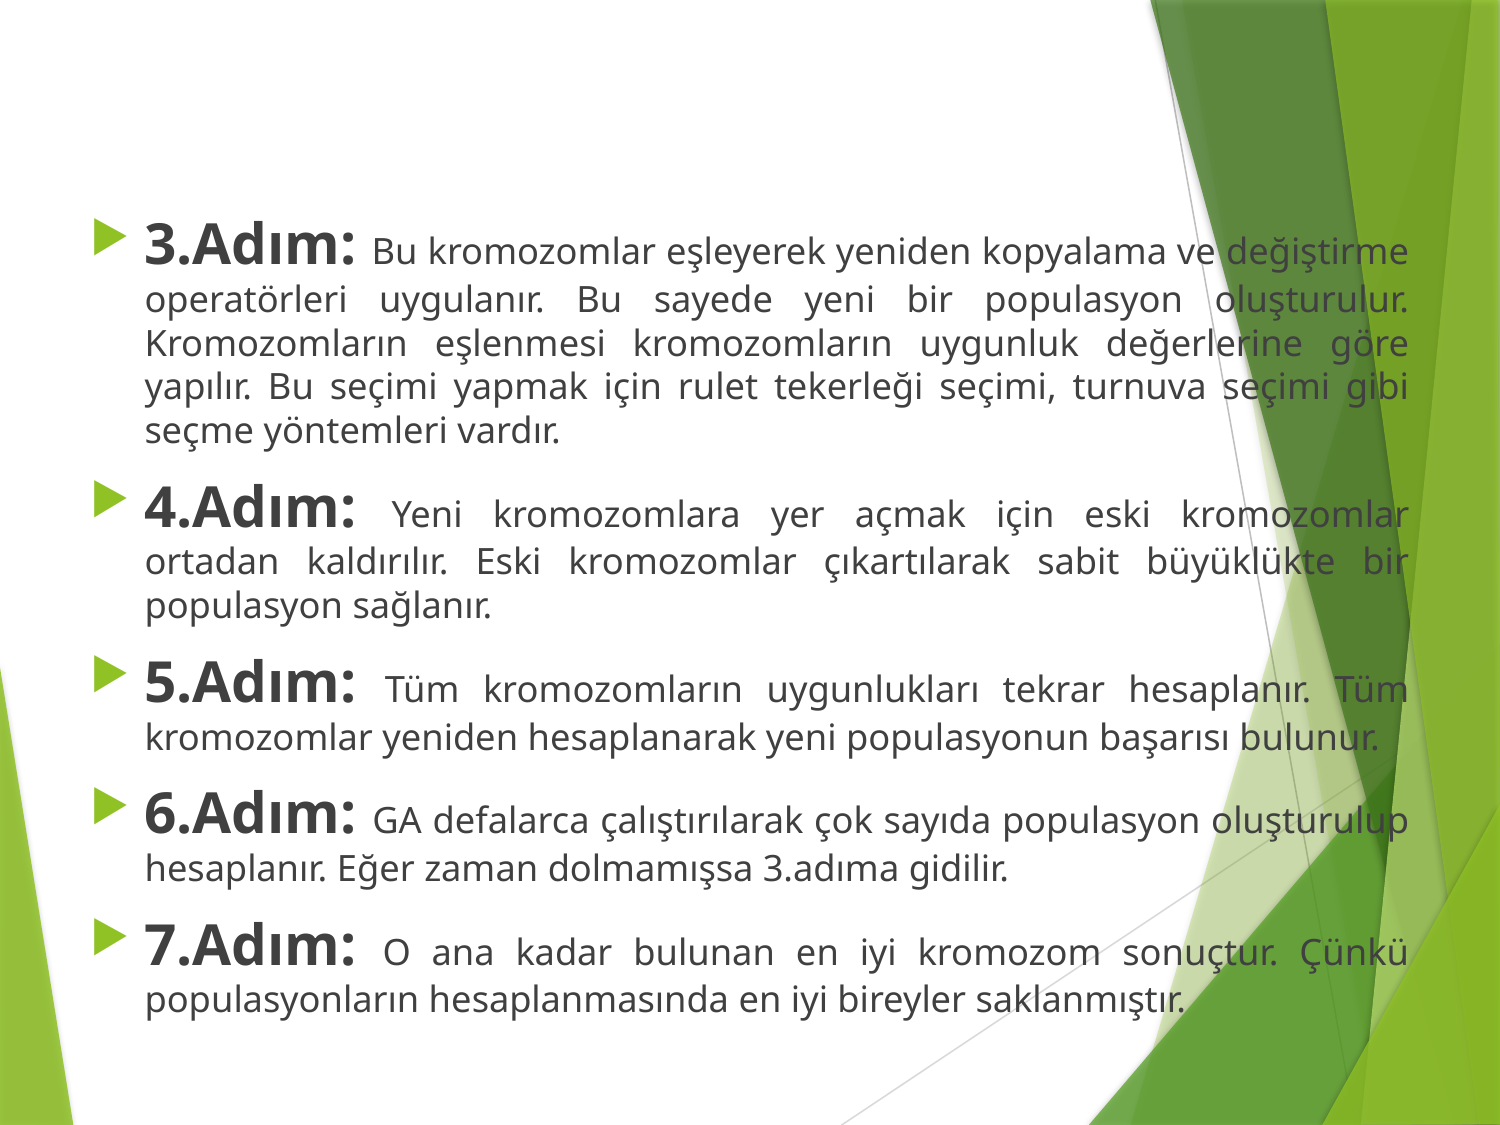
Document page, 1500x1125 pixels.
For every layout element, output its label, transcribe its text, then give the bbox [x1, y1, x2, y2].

list 3.Adım: Bu kromozomlar eşleyerek yeniden kopyalama ve değiştirme operatörleri uygulanır. Bu sayede yeni bir populasyon oluşturulur. Kromozomların eşlenmesi kromozomların uygunluk değerlerine göre yapılır. Bu seçimi yapmak için rulet tekerleği seçimi, turnuva seçimi gibi seçme yöntemleri vardır. 4.Adım: Yeni kromozomlara yer açmak için eski kromozomlar ortadan kaldırılır. Eski kromozomlar çıkartılarak sabit büyüklükte bir populasyon sağlanır. 5.Adım: Tüm kromozomların uygunlukları tekrar hesaplanır. Tüm kromozomlar yeniden hesaplanarak yeni populasyonun başarısı bulunur. 6.Adım: GA defalarca çalıştırılarak çok sayıda populasyon oluşturulup hesaplanır. Eğer zaman dolmamışsa 3.adıma gidilir. 7.Adım: O ana kadar bulunan en iyi kromozom sonuçtur. Çünkü populasyonların hesaplanmasında en iyi bireyler saklanmıştır. [75, 137, 1425, 1038]
